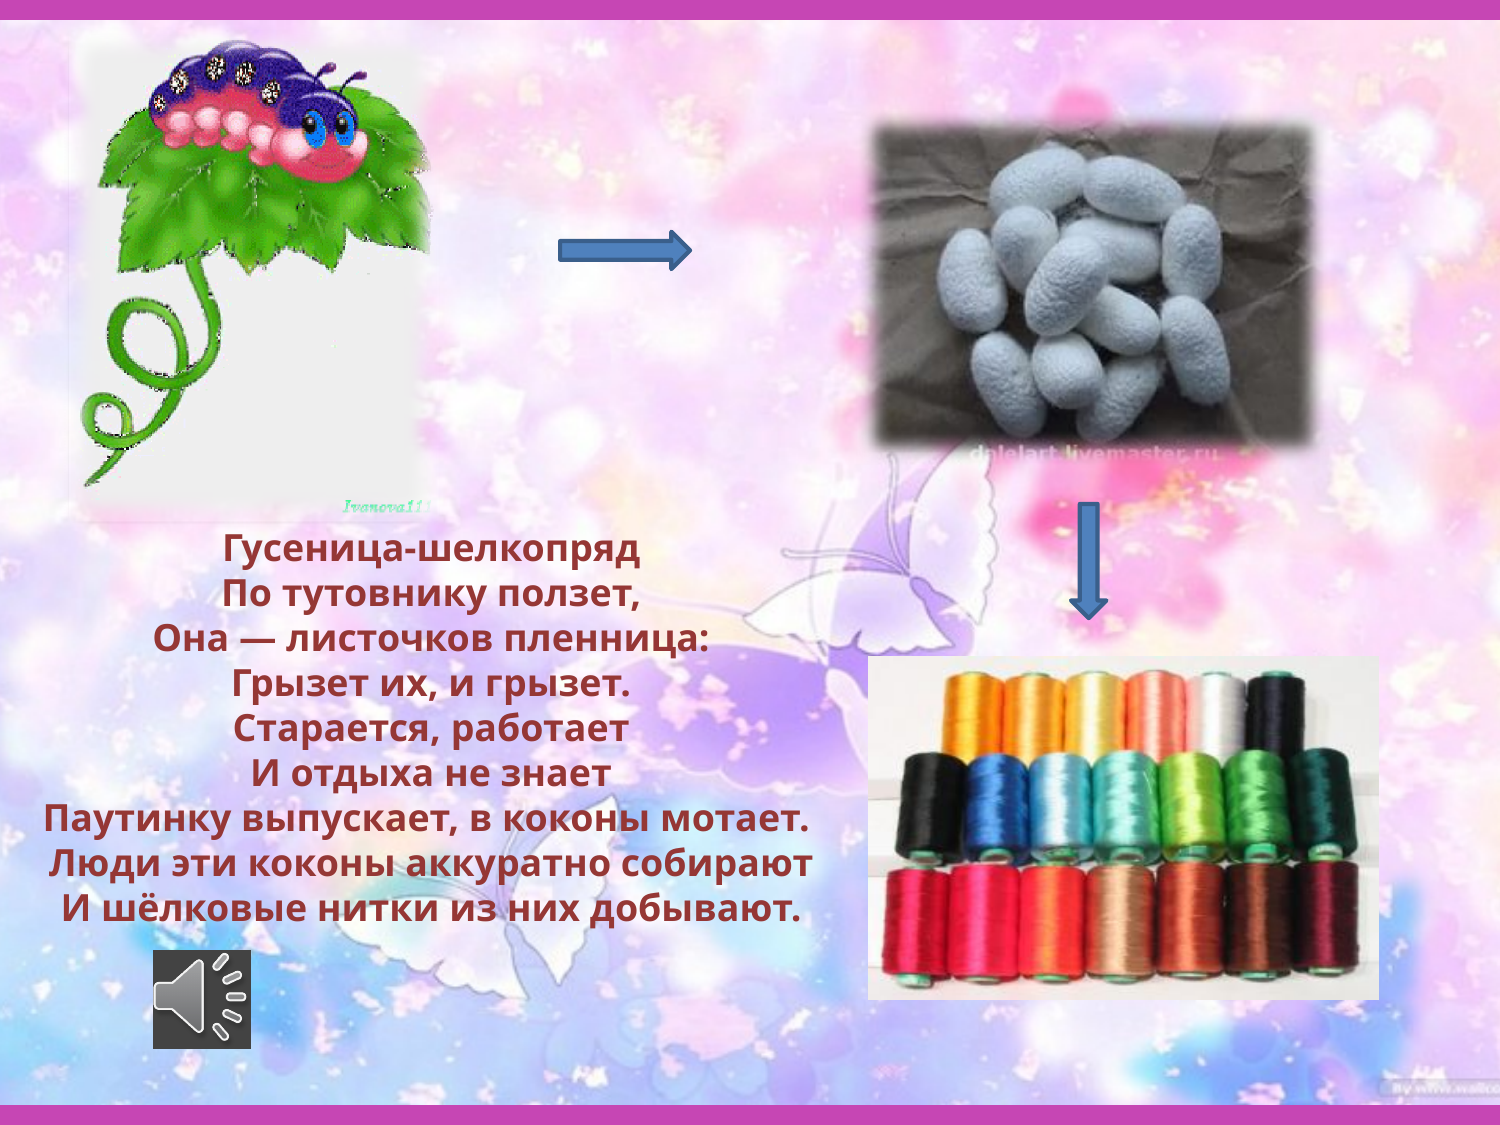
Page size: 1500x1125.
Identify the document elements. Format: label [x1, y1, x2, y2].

list [856, 108, 1330, 465]
picture [0, 0, 1500, 1125]
